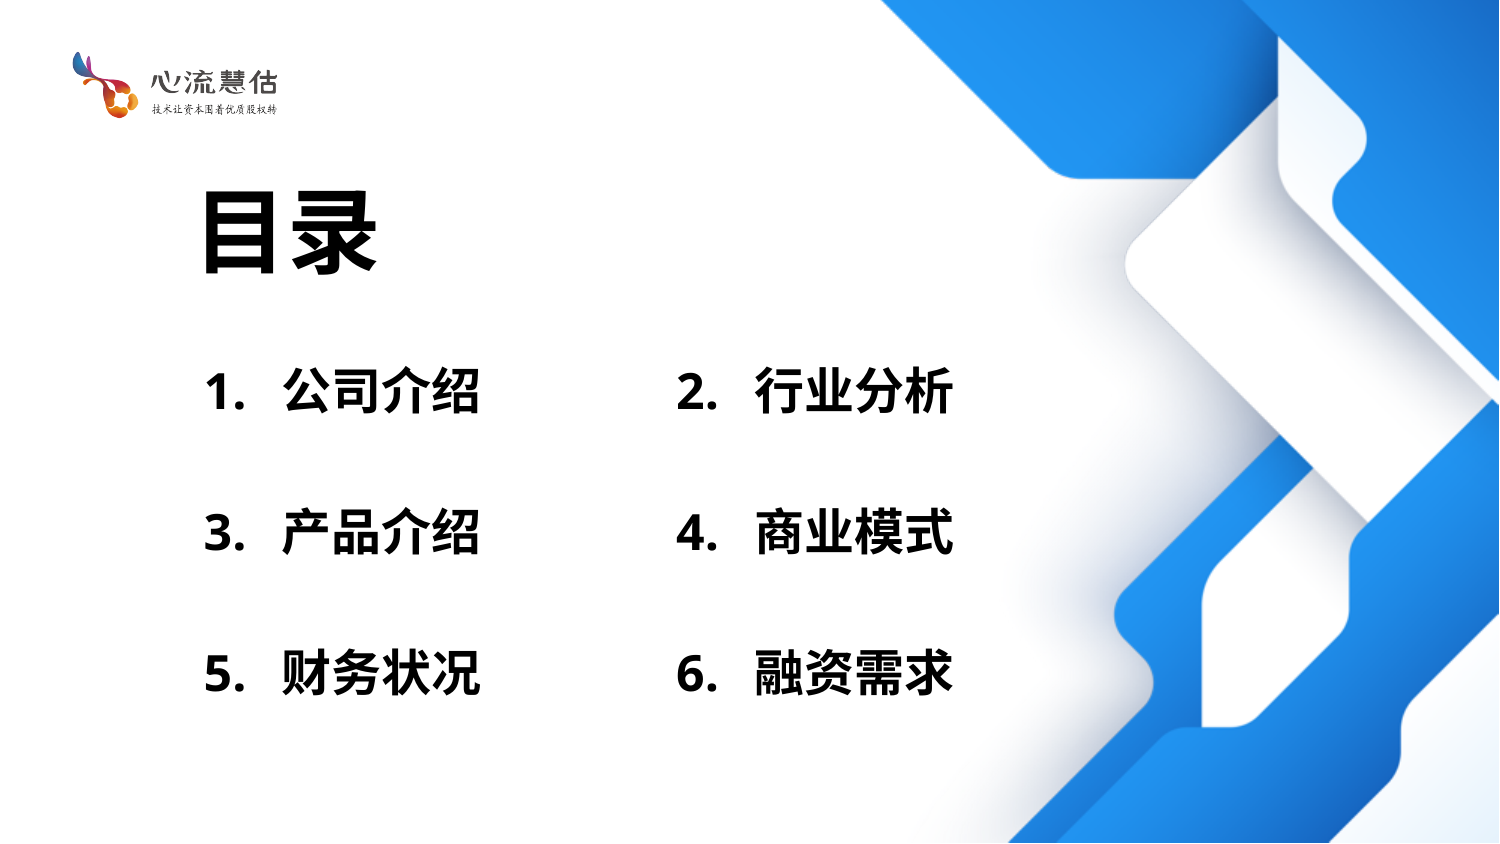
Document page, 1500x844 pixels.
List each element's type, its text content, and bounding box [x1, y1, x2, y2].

text_box 3. [188, 493, 266, 569]
picture [872, 0, 1499, 843]
text_box 1. [188, 352, 266, 428]
text_box 6. [661, 634, 739, 710]
text_box 融资需求 [739, 634, 872, 710]
text_box 产品介绍 [266, 493, 661, 569]
text_box 4. [661, 493, 739, 569]
text_box 目录 [178, 165, 450, 293]
text_box 公司介绍 [266, 352, 661, 428]
text_box 财务状况 [266, 634, 661, 710]
text_box 5. [188, 634, 266, 710]
text_box 行业分析 [739, 352, 872, 428]
text_box 2. [661, 352, 739, 428]
picture [62, 44, 288, 126]
text_box 商业模式 [739, 493, 872, 569]
